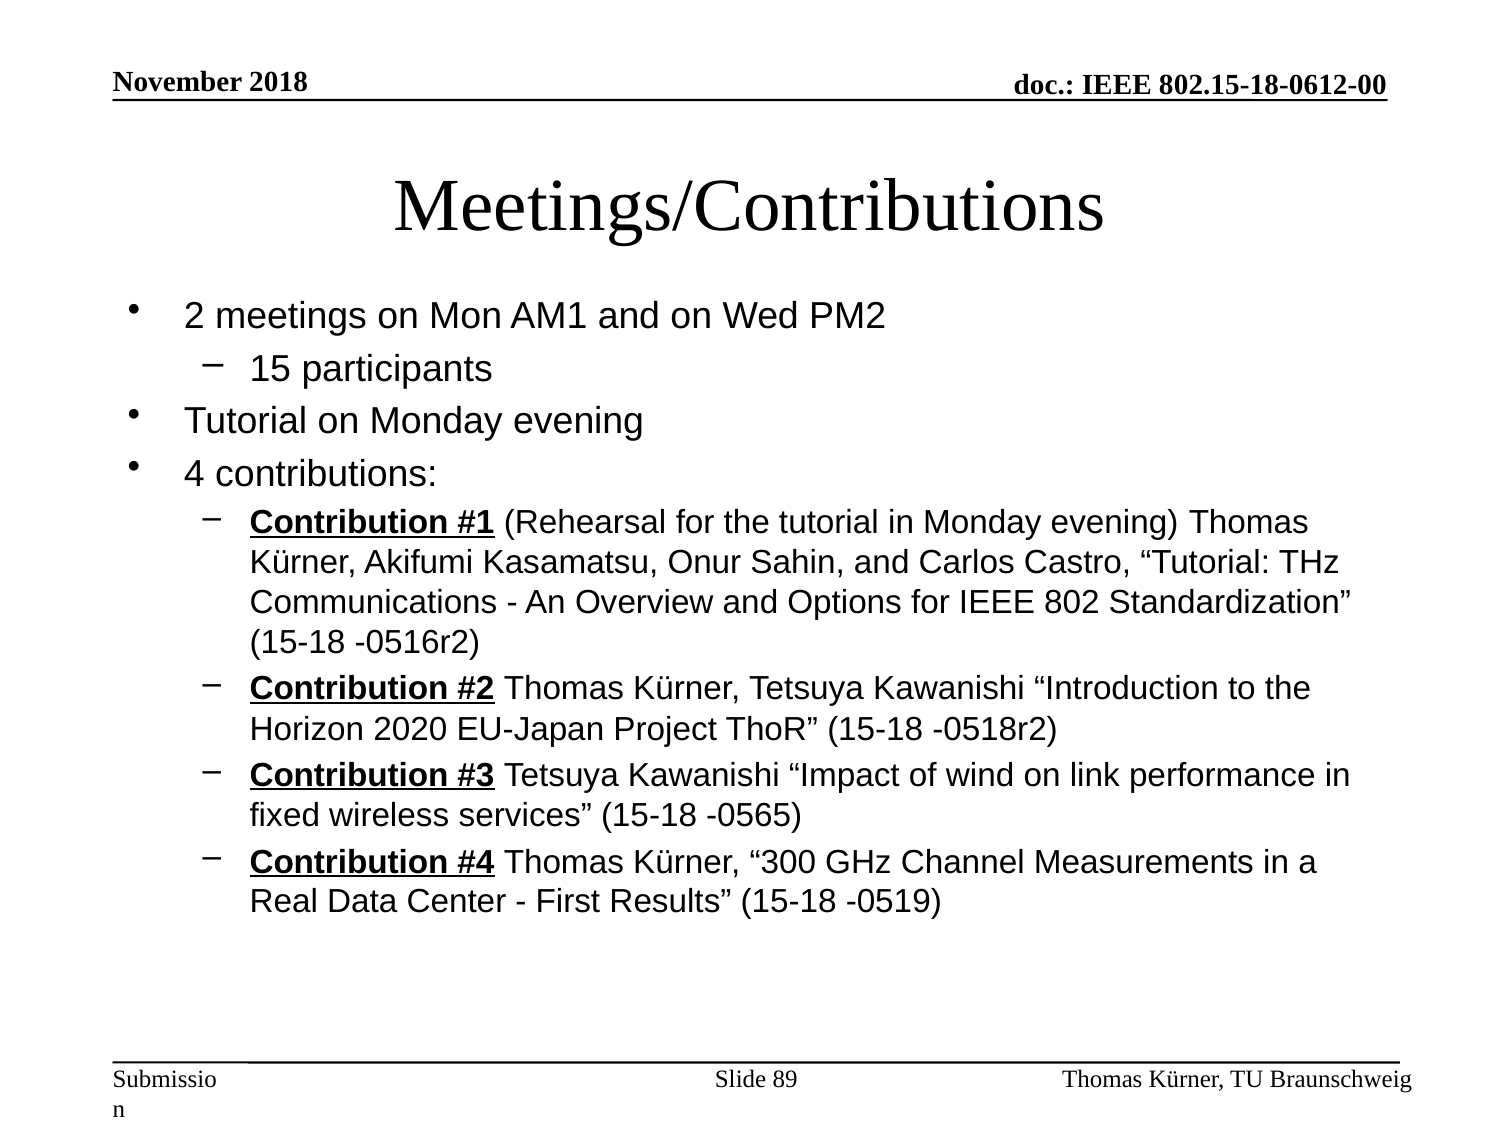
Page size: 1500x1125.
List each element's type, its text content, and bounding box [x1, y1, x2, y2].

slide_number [112, 62, 375, 98]
title Meetings/Contributions [112, 112, 1388, 283]
footer Thomas Kürner, TU Braunschweig [900, 1062, 1413, 1093]
slide_number Slide 89 [712, 1062, 800, 1093]
list 2 meetings on Mon AM1 and on Wed PM2 15 participants Tutorial on Monday evening 4 contributions: Contribution #1 (Rehearsal for the tutorial in Monday evening) Thomas Kürner, Akifumi Kasamatsu, Onur Sahin, and Carlos Castro, “Tutorial: THz Communications - An Overview and Options for IEEE 802 Standardization” (15-18 -0516r2) Contribution #2 Thomas Kürner, Tetsuya Kawanishi “Introduction to the Horizon 2020 EU-Japan Project ThoR” (15-18 -0518r2) Contribution #3 Tetsuya Kawanishi “Impact of wind on link performance in fixed wireless services” (15-18 -0565) Contribution #4 Thomas Kürner, “300 GHz Channel Measurements in a Real Data Center - First Results” (15-18 -0519) [112, 283, 1388, 959]
